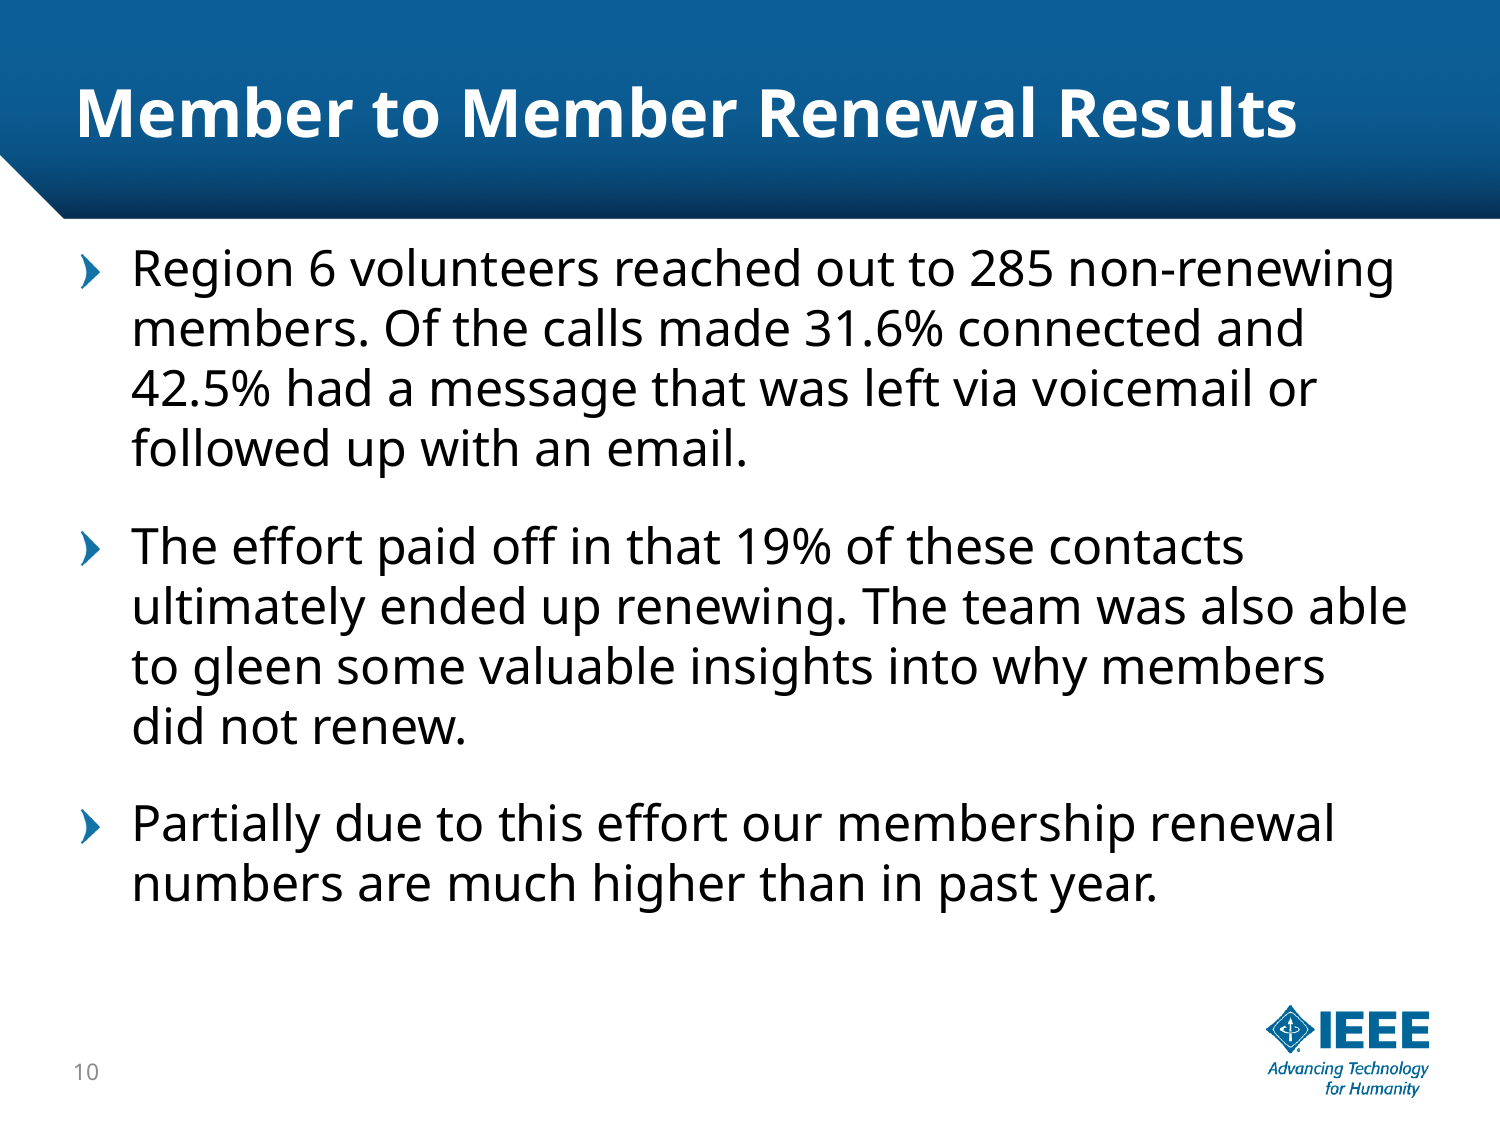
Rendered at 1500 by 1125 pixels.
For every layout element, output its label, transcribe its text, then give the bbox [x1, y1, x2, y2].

slide_number 10 [72, 1042, 132, 1103]
picture [0, 0, 1500, 1125]
list Region 6 volunteers reached out to 285 non-renewing members. Of the calls made 31.6% connected and 42.5% had a message that was left via voicemail or followed up with an email. The effort paid off in that 19% of these contacts ultimately ended up renewing. The team was also able to gleen some valuable insights into why members did not renew. Partially due to this effort our membership renewal numbers are much higher than in past year. [59, 229, 1426, 949]
title Member to Member Renewal Results [59, 22, 1426, 199]
